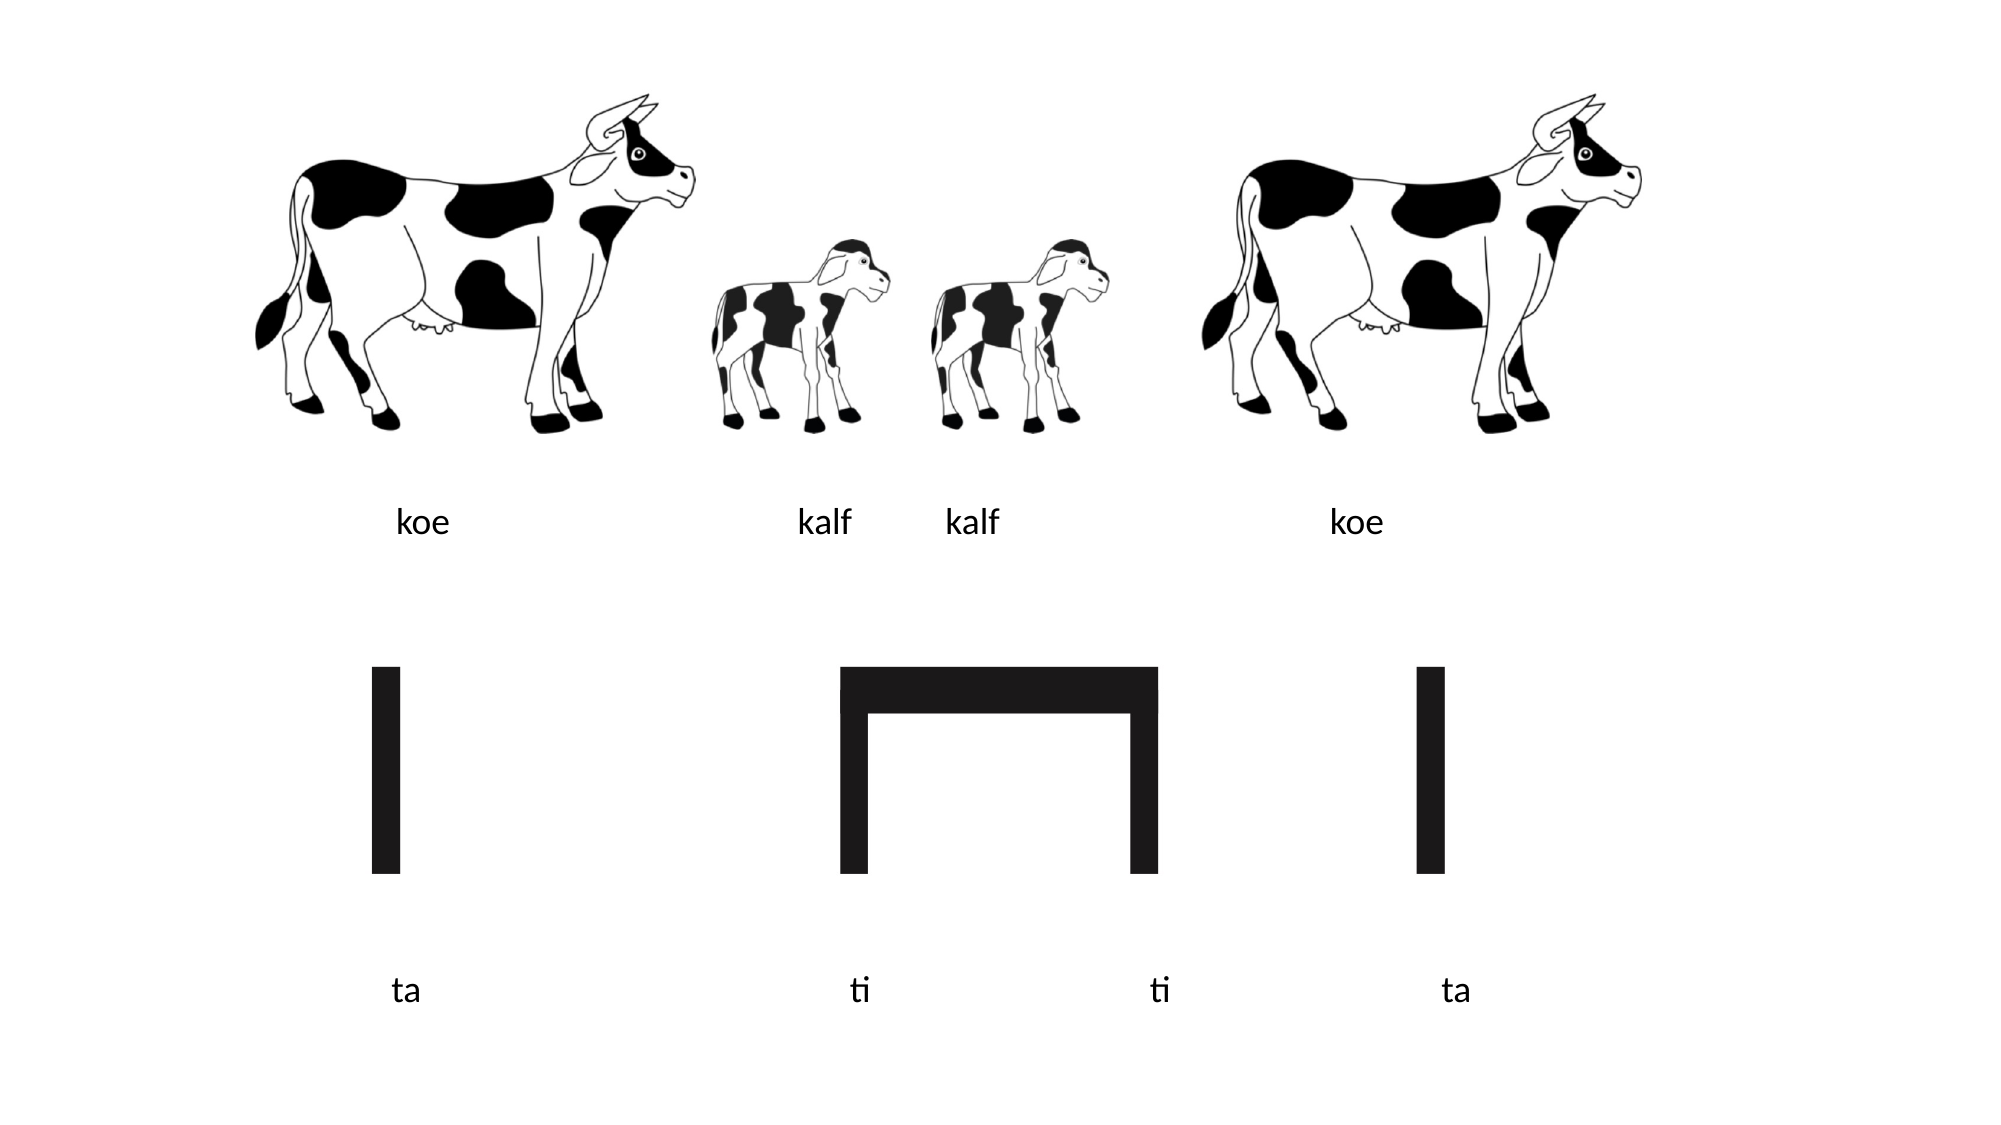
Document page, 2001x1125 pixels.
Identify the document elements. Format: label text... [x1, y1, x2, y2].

text_box koe kalf kalf koe [381, 489, 1580, 536]
picture [222, 61, 1836, 470]
picture [258, 536, 1737, 974]
text_box ta ti ti ta [376, 974, 1487, 1063]
